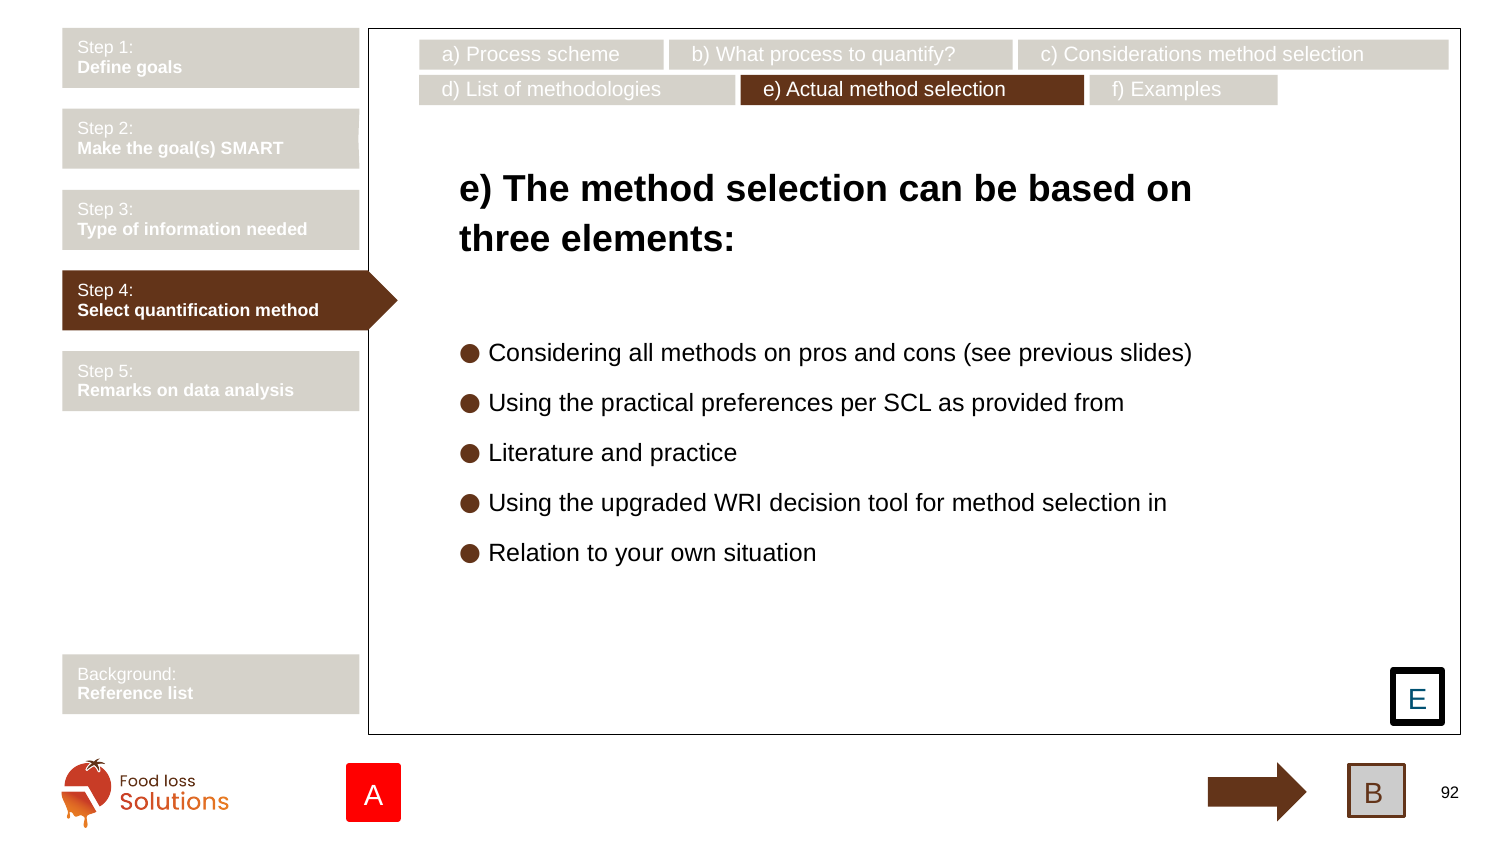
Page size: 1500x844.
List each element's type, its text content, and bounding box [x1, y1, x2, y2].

text_box b) What process to quantify? [667, 37, 1015, 72]
text_box [1205, 760, 1309, 824]
text_box Step 1: Define goals [60, 26, 362, 90]
slide_number 92 [1388, 783, 1466, 804]
text_box Background: Reference list [60, 652, 362, 716]
text_box Step 3: Type of information needed [60, 188, 362, 252]
picture [53, 750, 237, 837]
list Considering all methods on pros and cons (see previous slides) Using the practical preferences per SCL as provided from Literature and practice Using the upgraded WRI decision tool for method selection in Relation to your own situation [444, 325, 1405, 645]
text_box a) Process scheme [417, 37, 666, 72]
text_box e) Actual method selection [739, 73, 1086, 107]
text_box B [1348, 764, 1405, 817]
title e) The method selection can be based on three elements: [444, 155, 1405, 211]
text_box f) Examples [1087, 73, 1280, 107]
text_box d) List of methodologies [417, 73, 737, 107]
text_box Step 4: Select quantification method [60, 268, 400, 333]
text_box c) Considerations method selection [1016, 37, 1451, 72]
text_box A [348, 766, 398, 819]
text_box Step 5: Remarks on data analysis [60, 349, 362, 413]
text_box Step 2: Make the goal(s) SMART [60, 106, 362, 171]
text_box E [1393, 670, 1442, 723]
